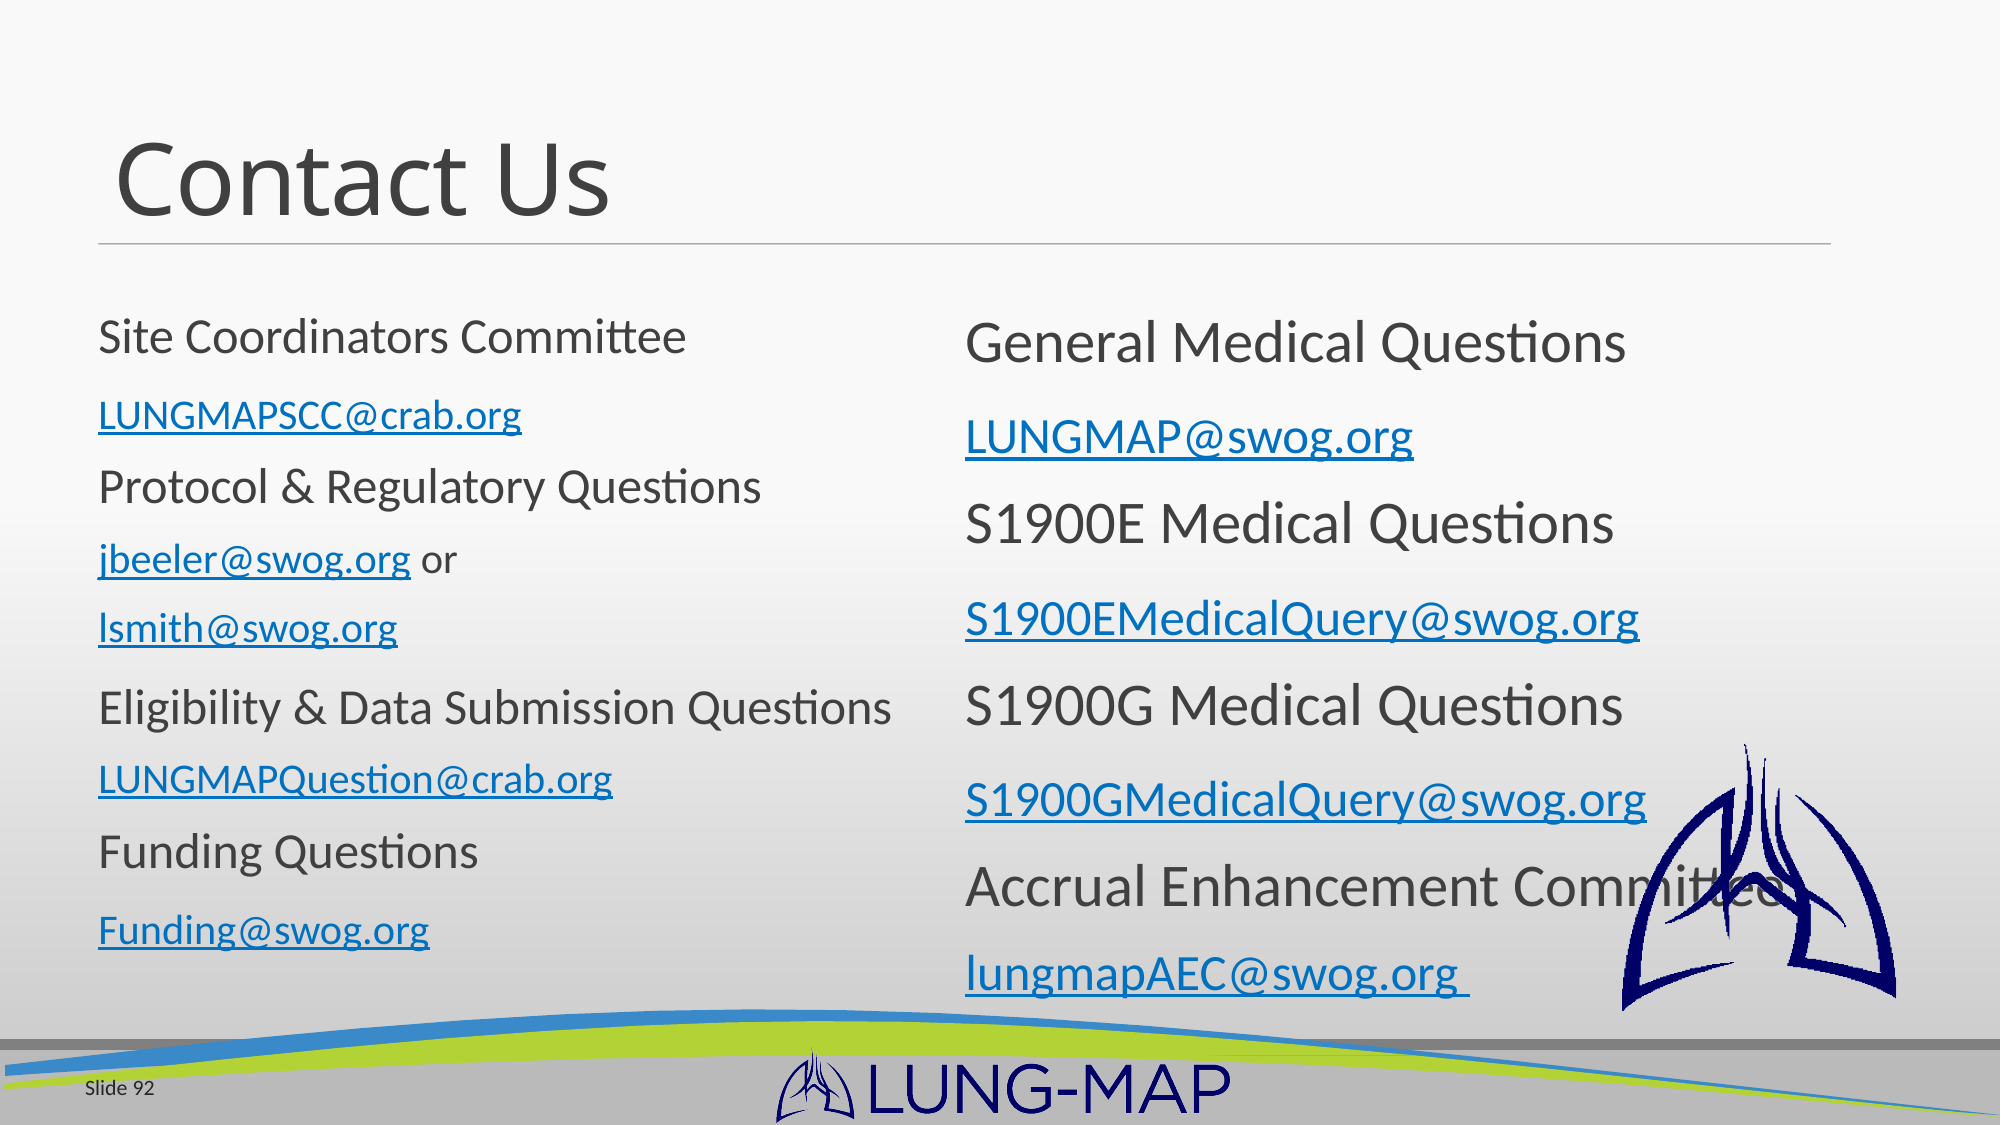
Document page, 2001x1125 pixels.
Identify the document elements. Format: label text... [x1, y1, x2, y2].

slide_number Slide 92 [27, 1057, 170, 1118]
title Contact Us [98, 5, 1830, 244]
picture [578, 1041, 1422, 1125]
picture [1609, 738, 1914, 1023]
list General Medical Questions LUNGMAP@swog.org S1900E Medical Questions S1900EMedicalQuery@swog.org S1900G Medical Questions S1900GMedicalQuery@swog.org Accrual Enhancement Committee lungmapAEC@swog.org [965, 302, 1830, 1022]
list Site Coordinators Committee LUNGMAPSCC@crab.org Protocol & Regulatory Questions jbeeler@swog.org or lsmith@swog.org Eligibility & Data Submission Questions LUNGMAPQuestion@crab.org Funding Questions Funding@swog.org [98, 302, 949, 963]
